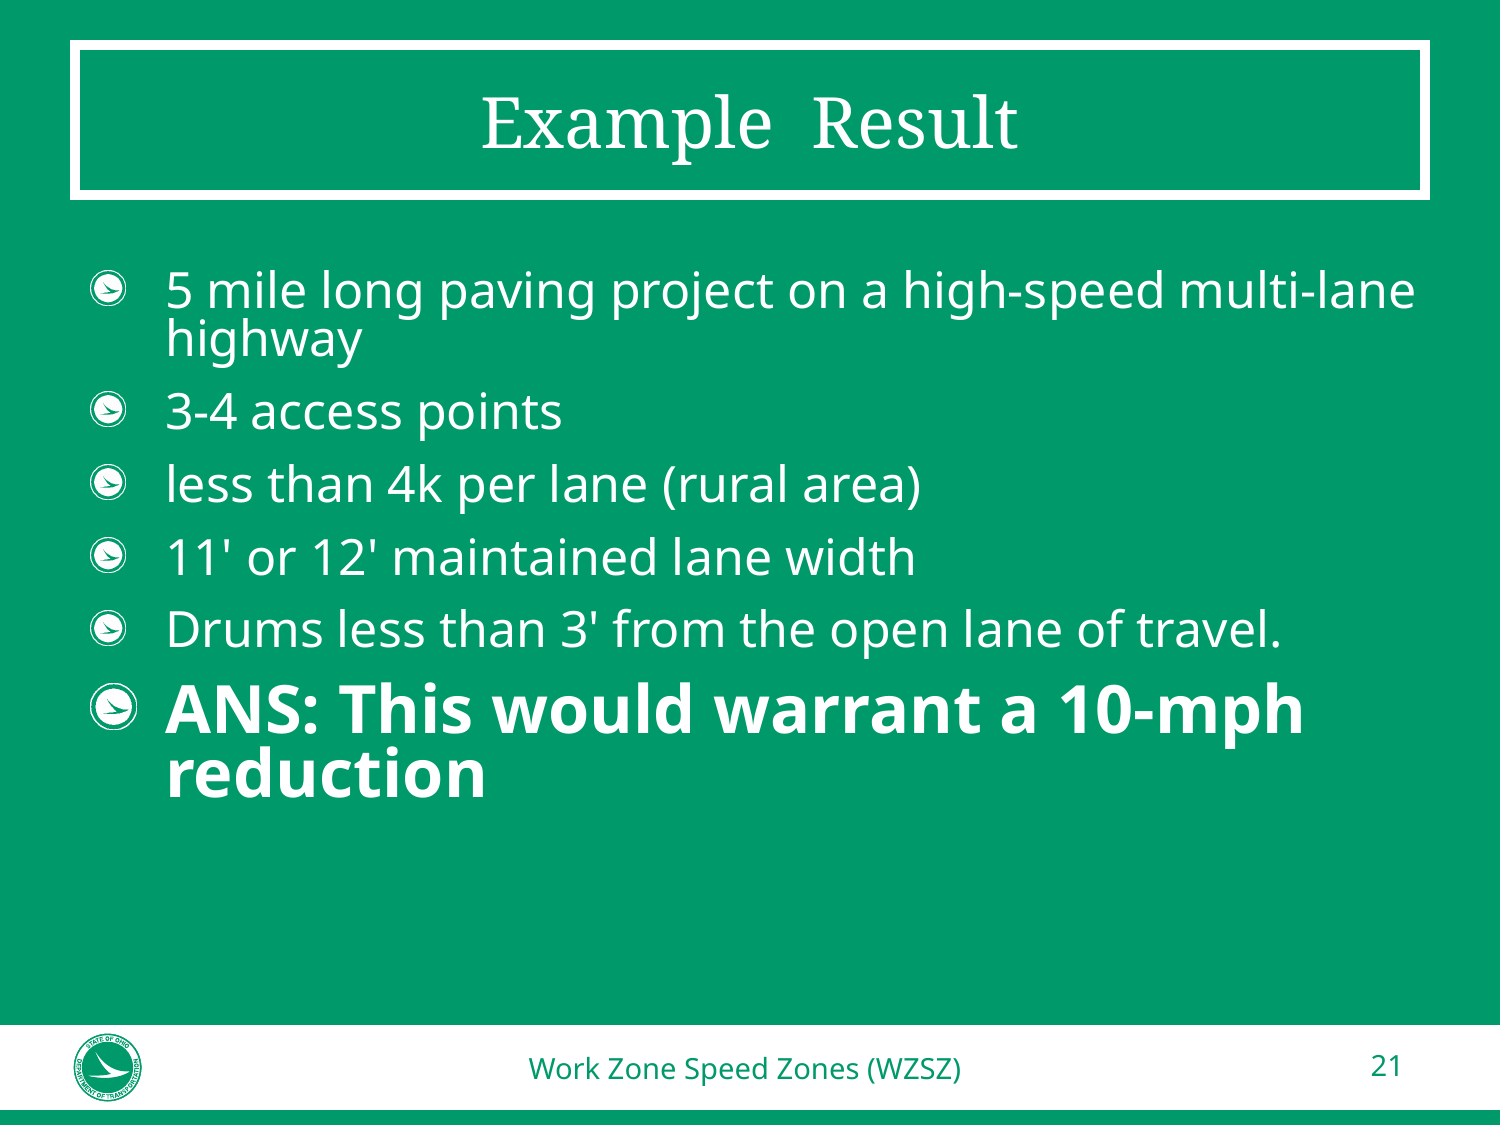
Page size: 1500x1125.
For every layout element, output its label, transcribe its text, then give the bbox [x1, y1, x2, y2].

footer Work Zone Speed Zones (WZSZ) [140, 1037, 1350, 1098]
picture [90, 270, 126, 306]
picture [90, 464, 126, 500]
picture [90, 683, 137, 730]
picture [90, 537, 126, 573]
list 5 mile long paving project on a high-speed multi-lane highway 3-4 access points less than 4k per lane (rural area) 11' or 12' maintained lane width Drums less than 3' from the open lane of travel. ANS: This would warrant a 10-mph reduction [74, 262, 1438, 976]
title Example Result [70, 40, 1430, 200]
picture [90, 610, 126, 646]
picture [90, 391, 126, 427]
